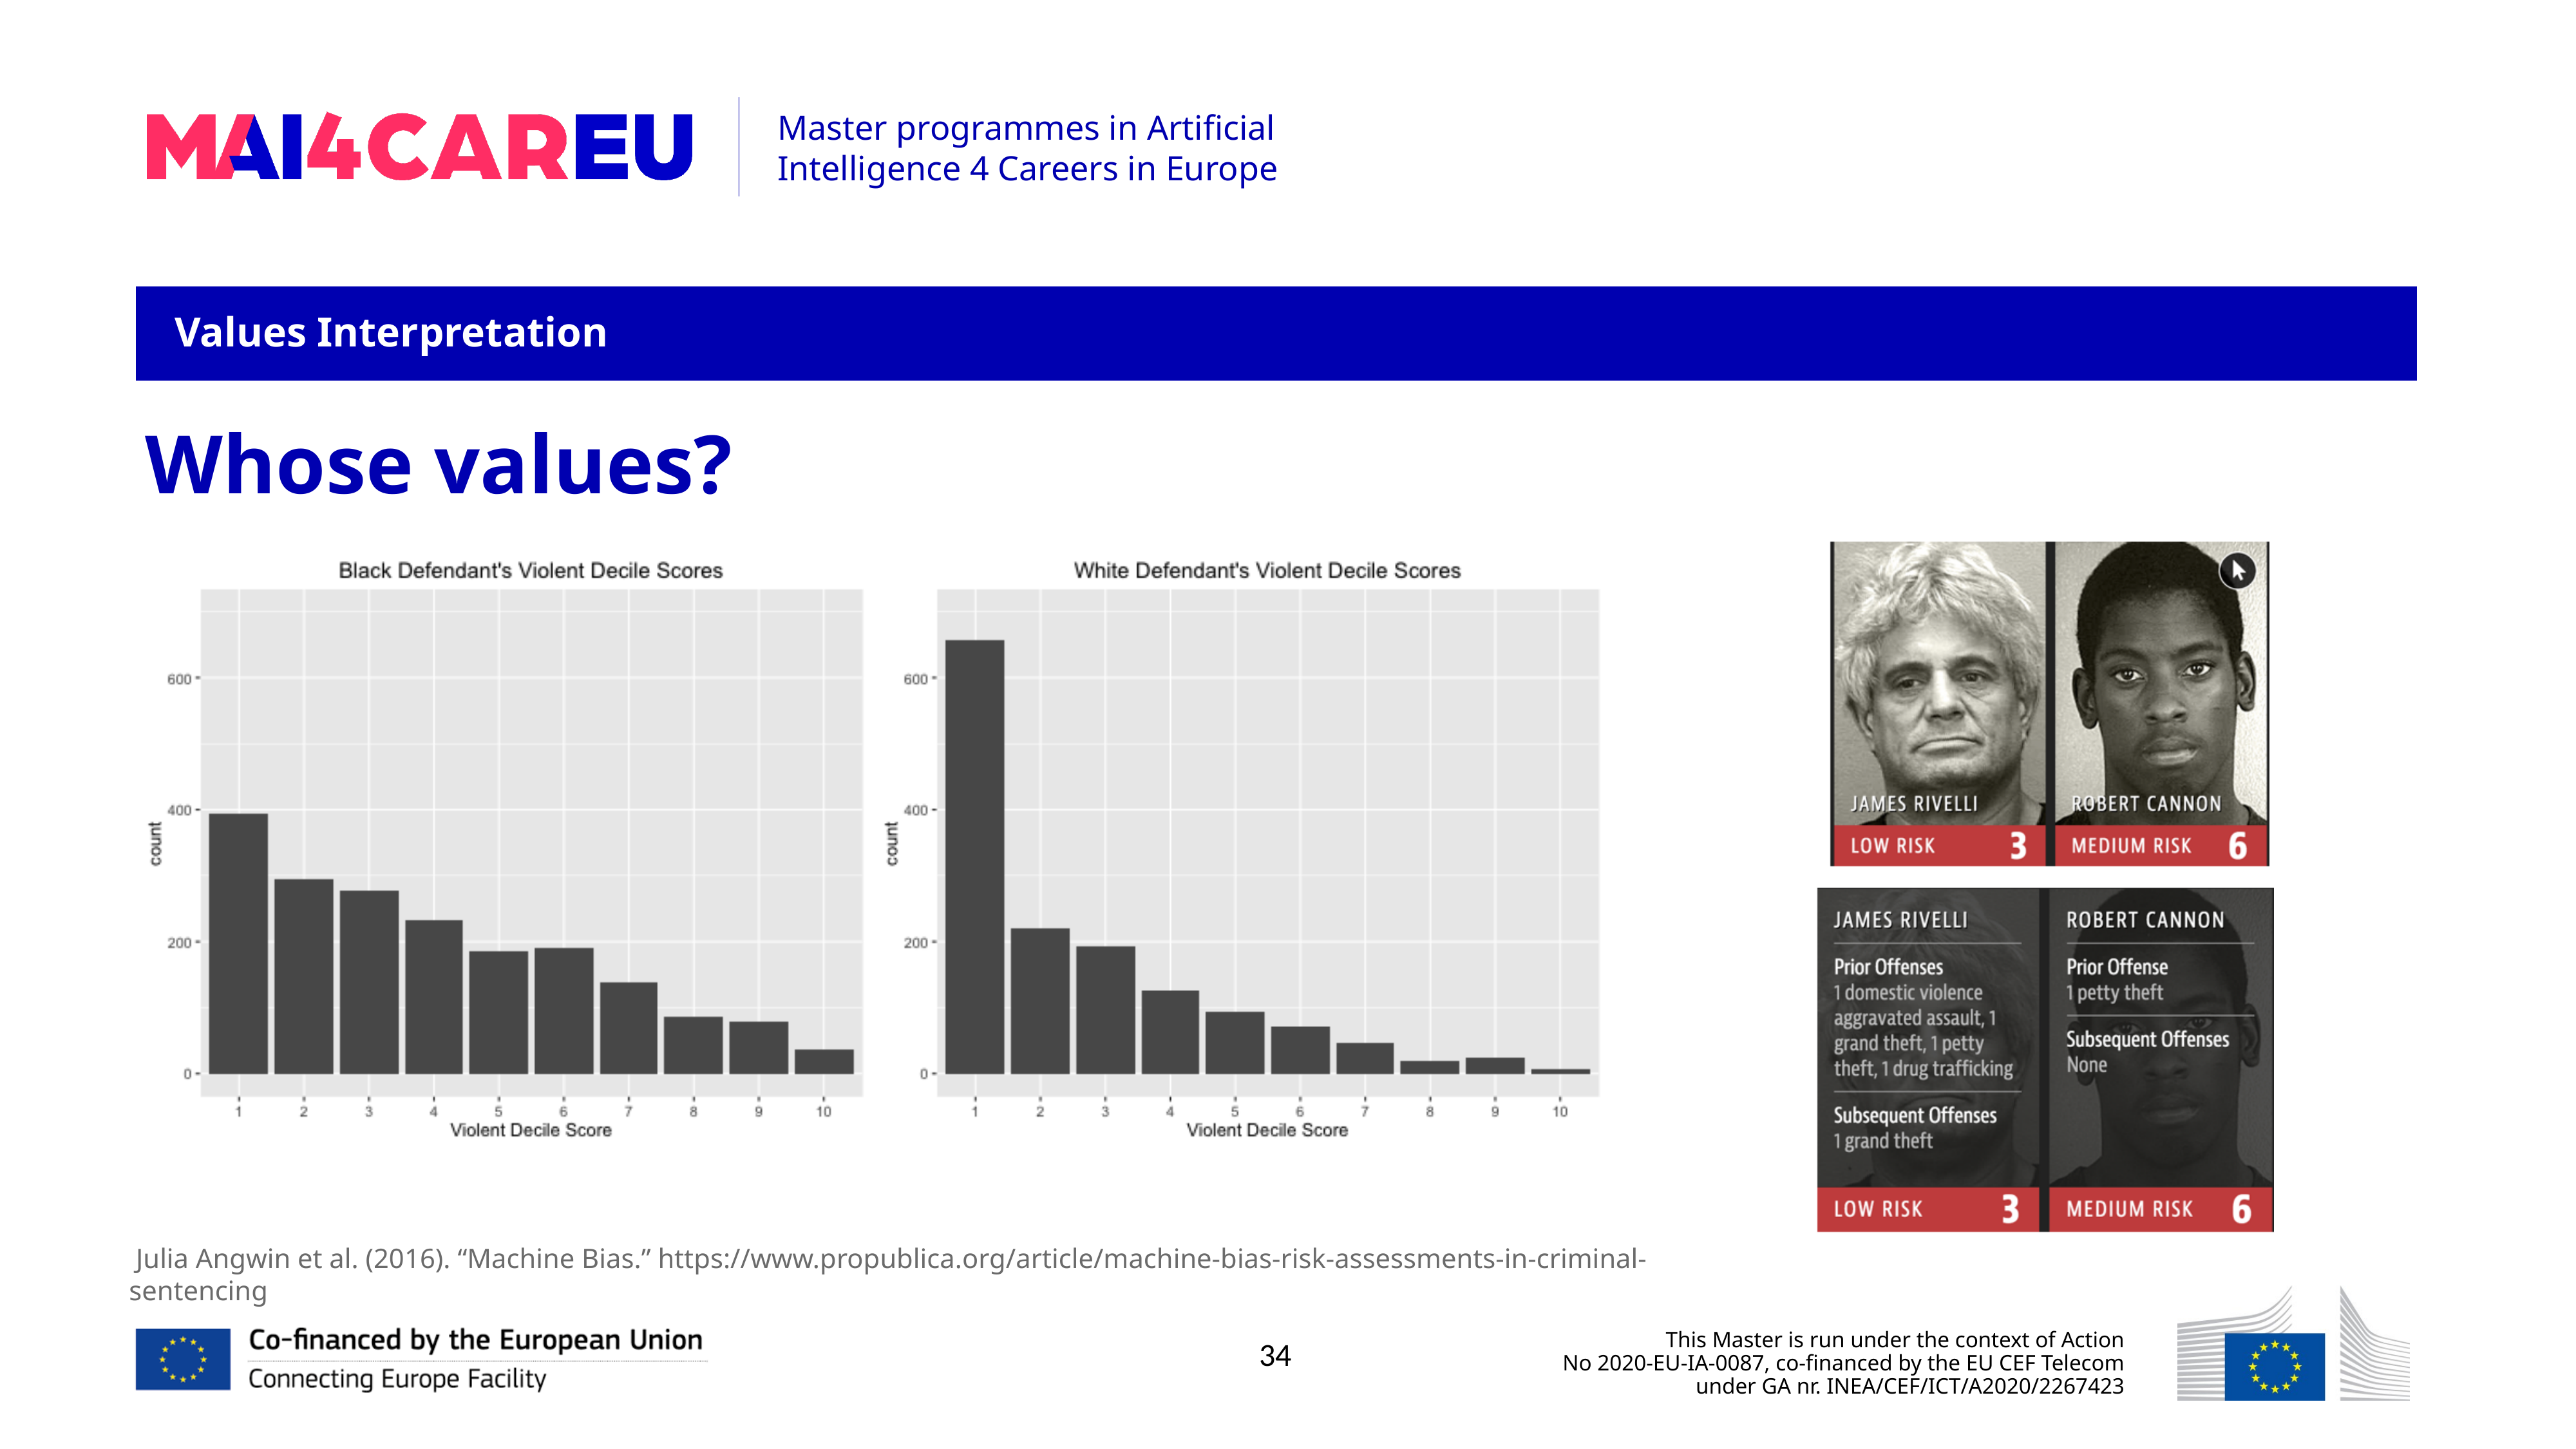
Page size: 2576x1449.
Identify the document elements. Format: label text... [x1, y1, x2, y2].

picture [1803, 533, 2274, 1236]
list Values Interpretation [136, 286, 2417, 381]
picture [2177, 1285, 2410, 1401]
text_box Julia Angwin et al. (2016). “Machine Bias.” https://www.propublica.org/article/machine-bias-risk-assessments-in-criminal-sentencing [119, 1236, 1690, 1439]
list Whose values? [136, 411, 2417, 531]
picture [136, 554, 1609, 1148]
picture [147, 111, 692, 180]
